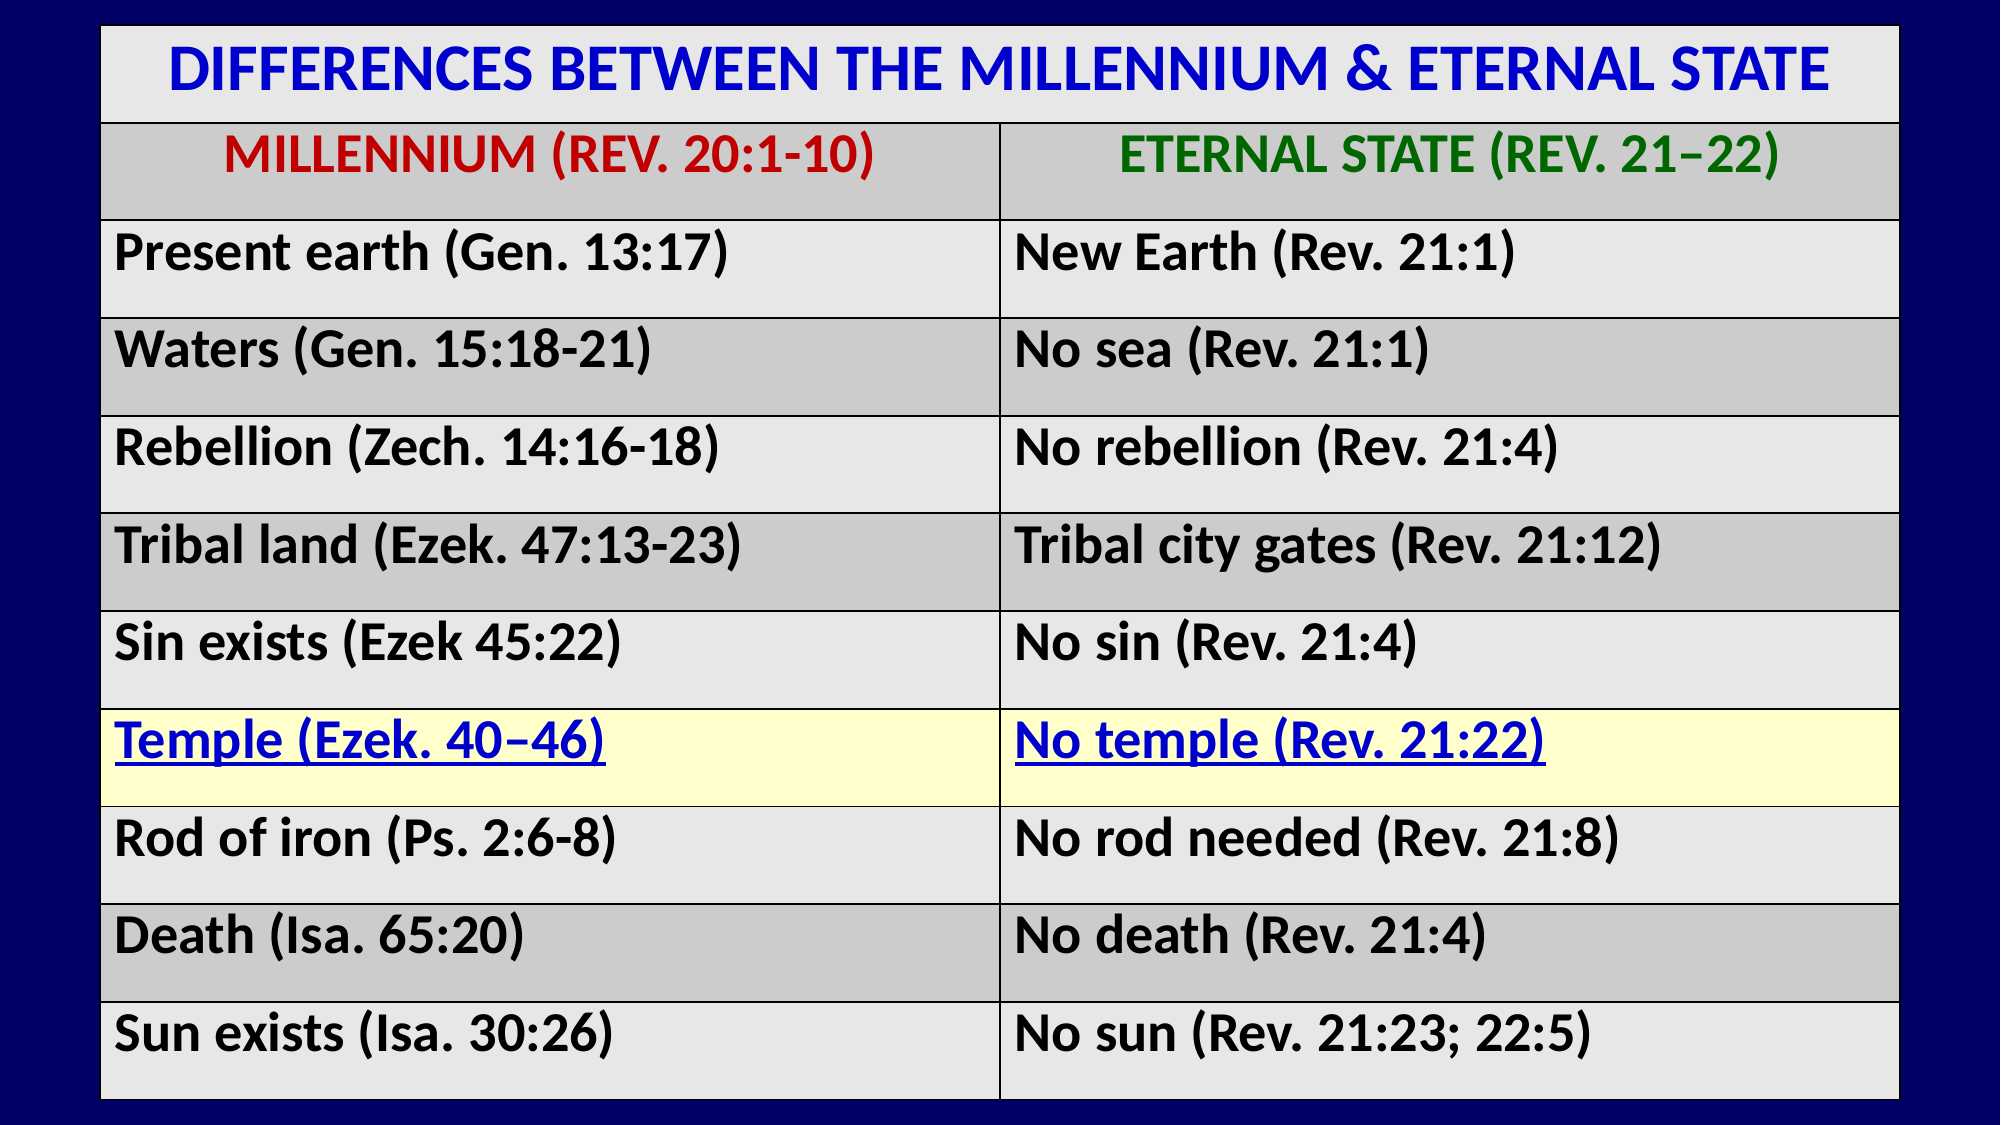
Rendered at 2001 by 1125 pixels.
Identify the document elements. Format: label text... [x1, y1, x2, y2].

table_header DIFFERENCES BETWEEN THE MILLENNIUM & ETERNAL STATE [101, 26, 1899, 122]
table_cell No rebellion (Rev. 21:4) [1001, 417, 1899, 512]
table_cell Tribal land (Ezek. 47:13-23) [101, 514, 999, 610]
table_cell Sun exists (Isa. 30:26) [101, 1003, 999, 1099]
table_cell Waters (Gen. 15:18-21) [101, 319, 999, 415]
table_cell New Earth (Rev. 21:1) [1001, 221, 1899, 317]
table_cell No death (Rev. 21:4) [1001, 905, 1899, 1001]
table_cell Temple (Ezek. 40‒46) [101, 710, 999, 806]
table_cell No sin (Rev. 21:4) [1001, 612, 1899, 708]
table_cell Rebellion (Zech. 14:16-18) [101, 417, 999, 512]
table_cell Rod of iron (Ps. 2:6-8) [101, 807, 999, 903]
table_cell Tribal city gates (Rev. 21:12) [1001, 514, 1899, 610]
table_cell No sun (Rev. 21:23; 22:5) [1001, 1003, 1899, 1099]
table_cell No rod needed (Rev. 21:8) [1001, 807, 1899, 903]
table_cell Sin exists (Ezek 45:22) [101, 612, 999, 708]
table_cell No temple (Rev. 21:22) [1001, 710, 1899, 806]
table_cell MILLENNIUM (REV. 20:1-10) [101, 124, 999, 219]
table_cell ETERNAL STATE (REV. 21‒22) [1001, 124, 1899, 219]
table_cell Present earth (Gen. 13:17) [101, 221, 999, 317]
table_cell No sea (Rev. 21:1) [1001, 319, 1899, 415]
table_cell Death (Isa. 65:20) [101, 905, 999, 1001]
